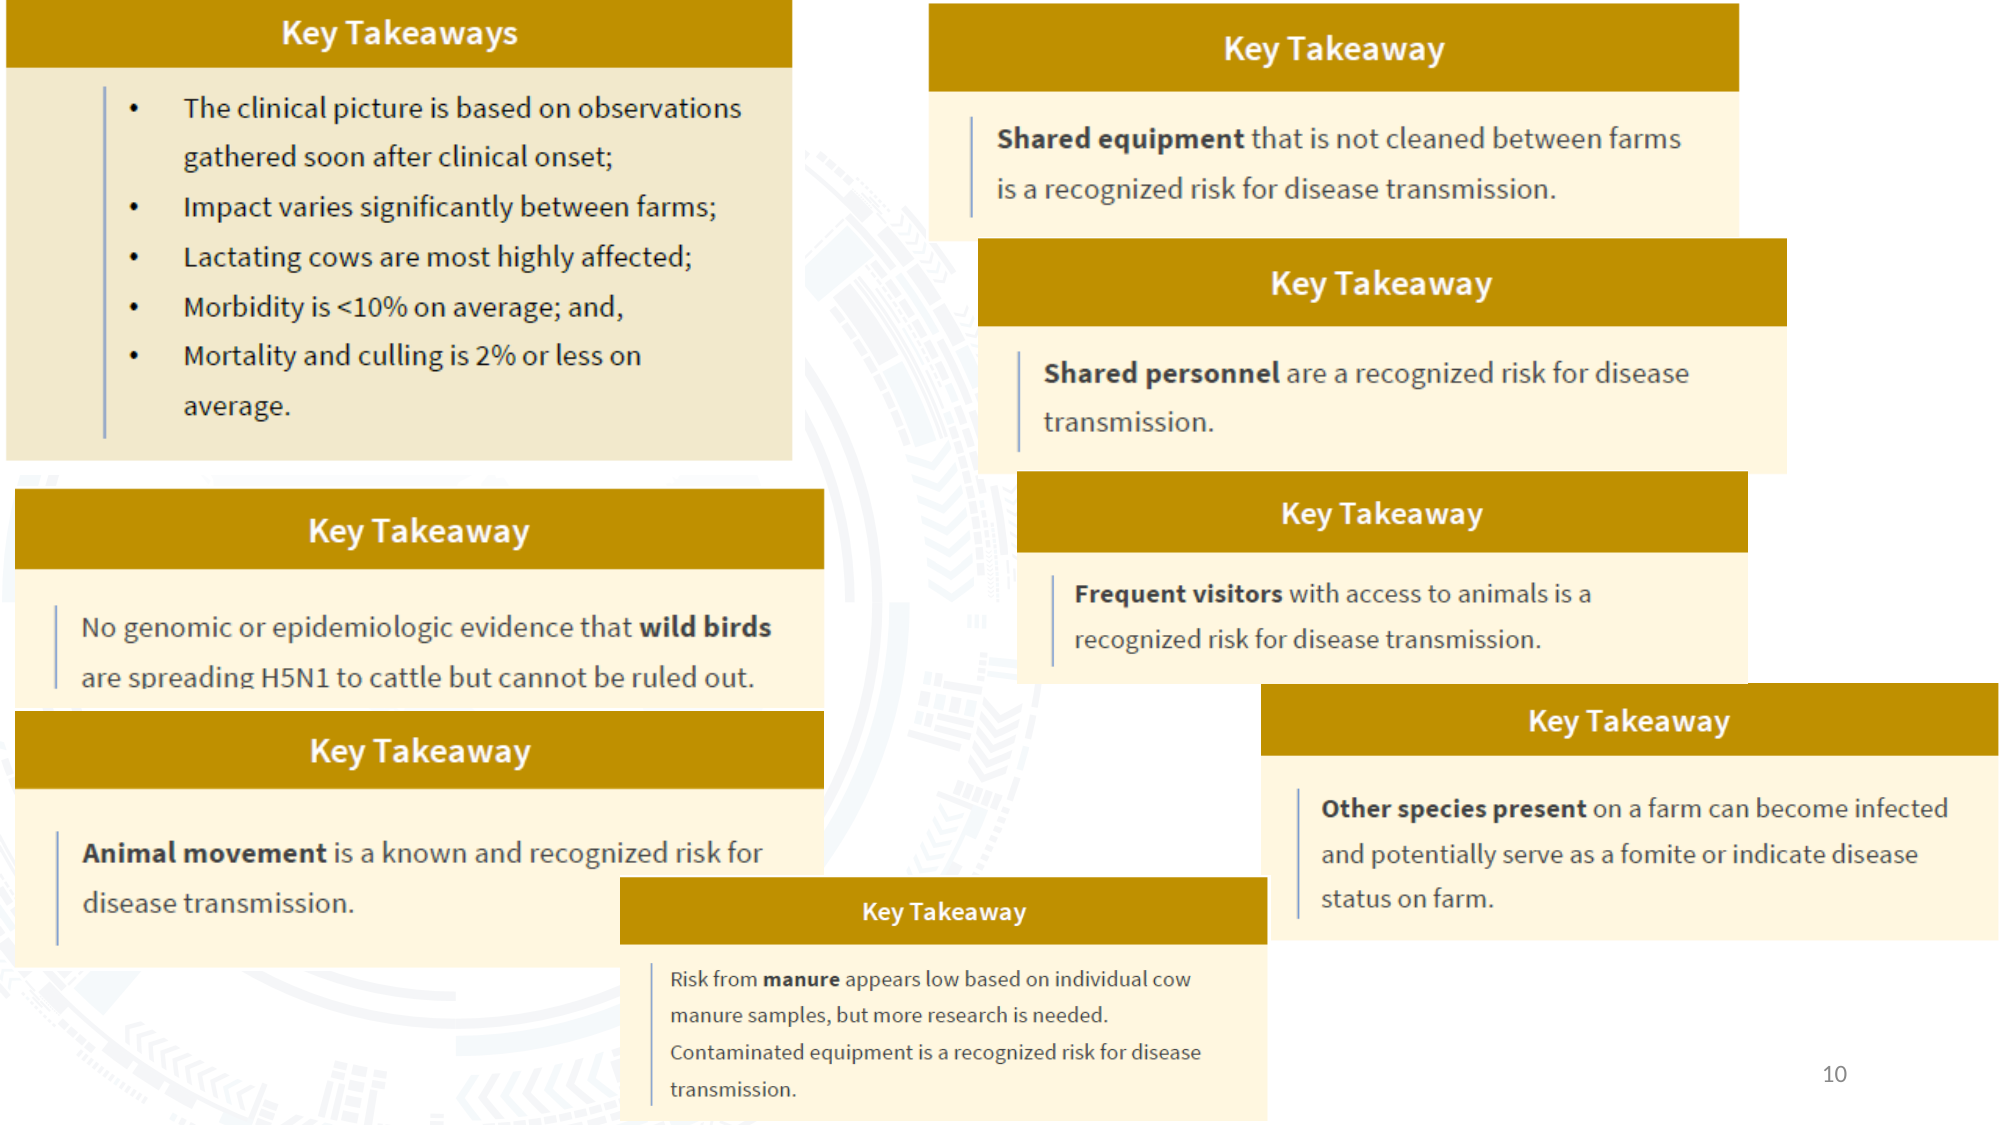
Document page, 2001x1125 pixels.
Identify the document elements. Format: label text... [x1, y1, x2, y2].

slide_number 10 [1412, 1042, 1863, 1103]
picture [0, 0, 2001, 1125]
